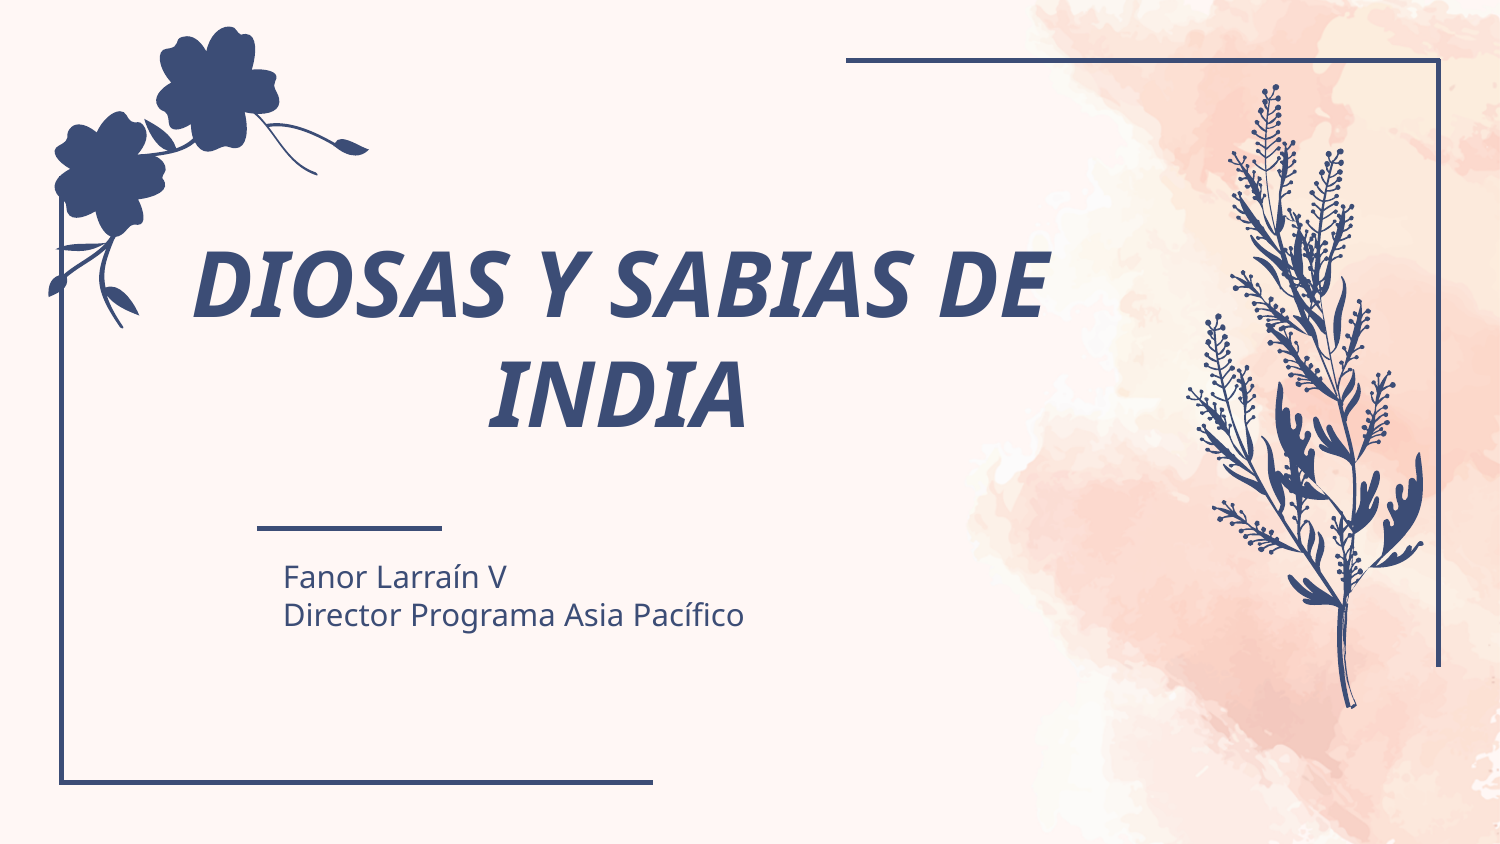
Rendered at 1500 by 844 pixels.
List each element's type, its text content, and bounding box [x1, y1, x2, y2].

subtitle Fanor Larraín V Director Programa Asia Pacífico [245, 542, 1052, 656]
title DIOSAS Y SABIAS DE INDIA [148, 301, 1094, 461]
picture [0, 0, 1500, 844]
text_box [1186, 84, 1424, 709]
